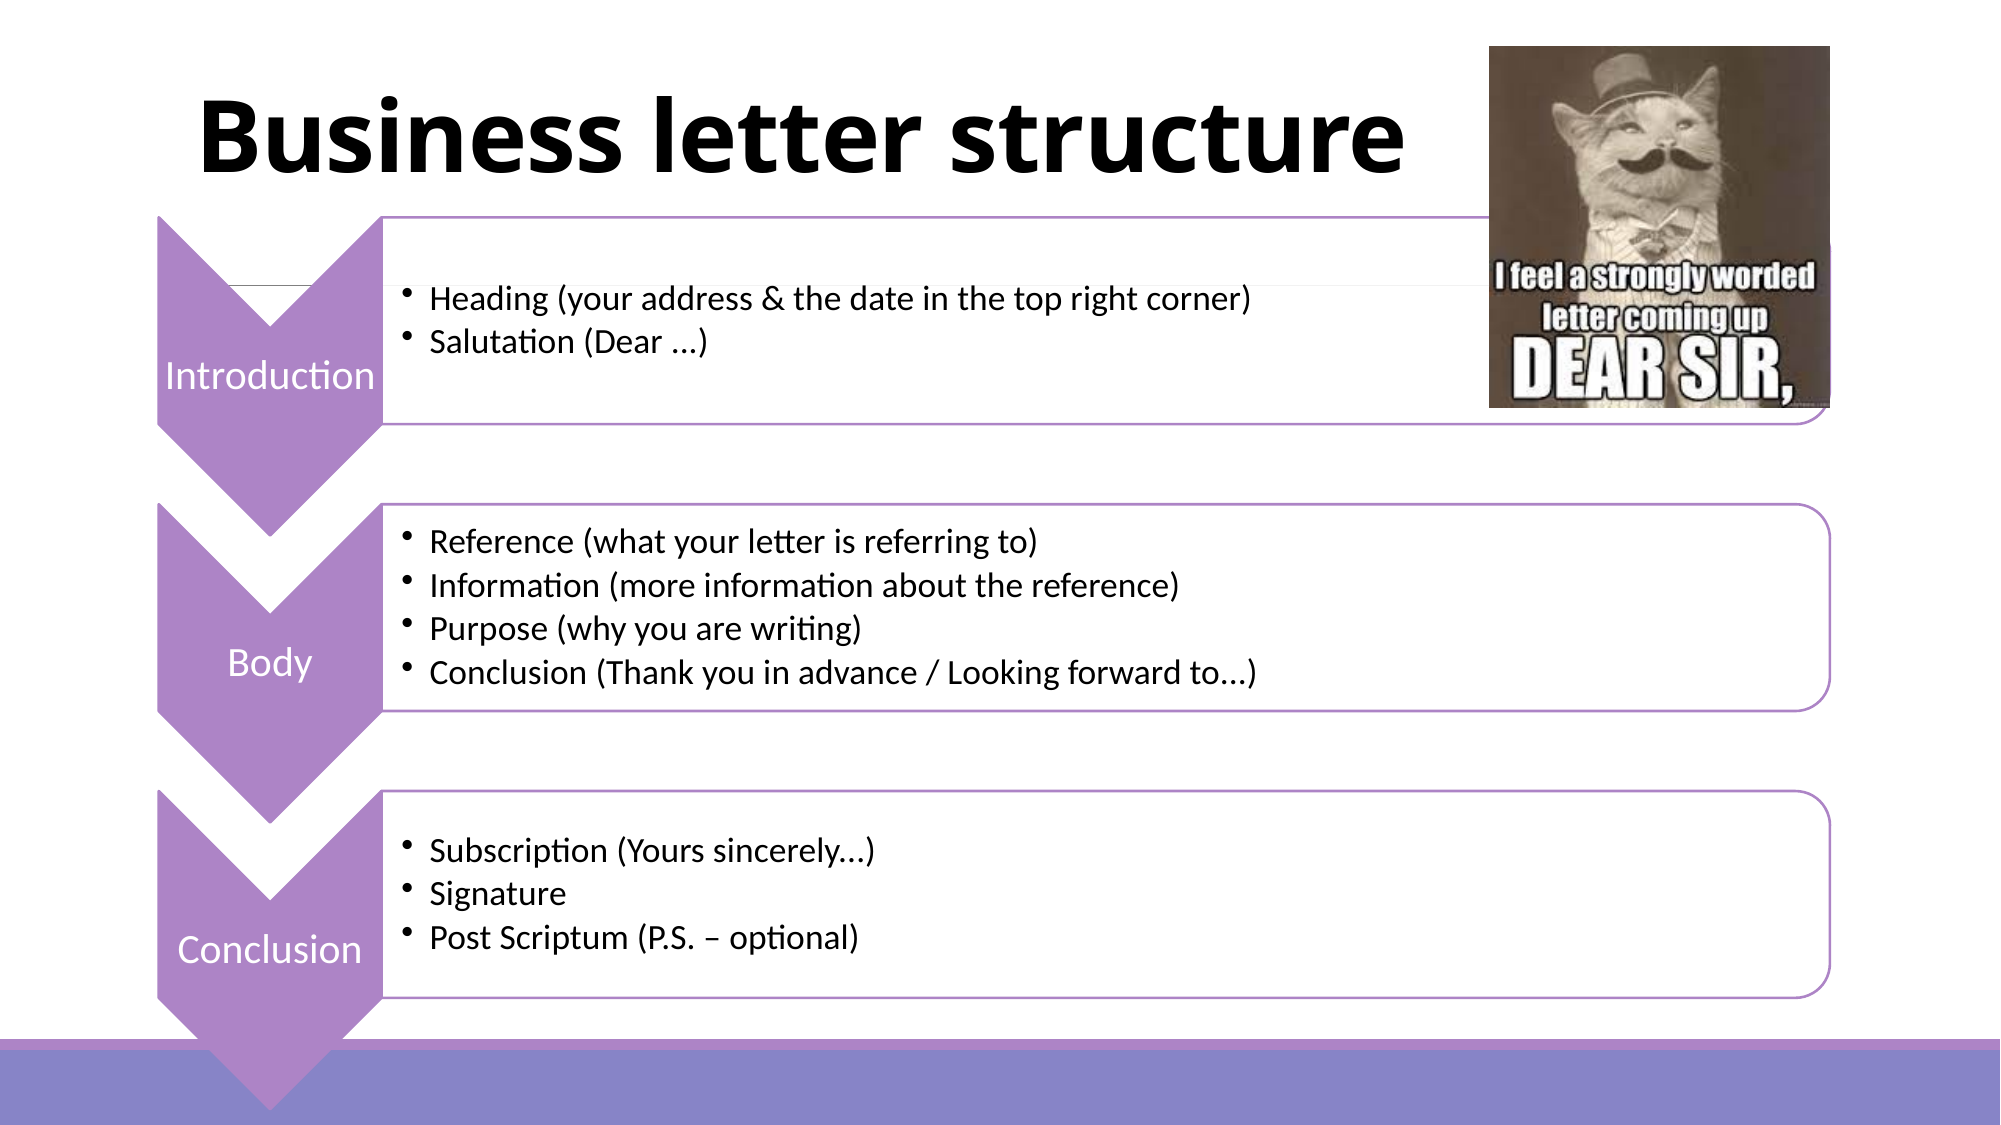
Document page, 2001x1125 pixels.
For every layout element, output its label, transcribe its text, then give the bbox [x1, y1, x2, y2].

picture [1488, 46, 1831, 409]
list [158, 216, 1831, 1111]
title Business letter structure [180, 47, 1486, 201]
